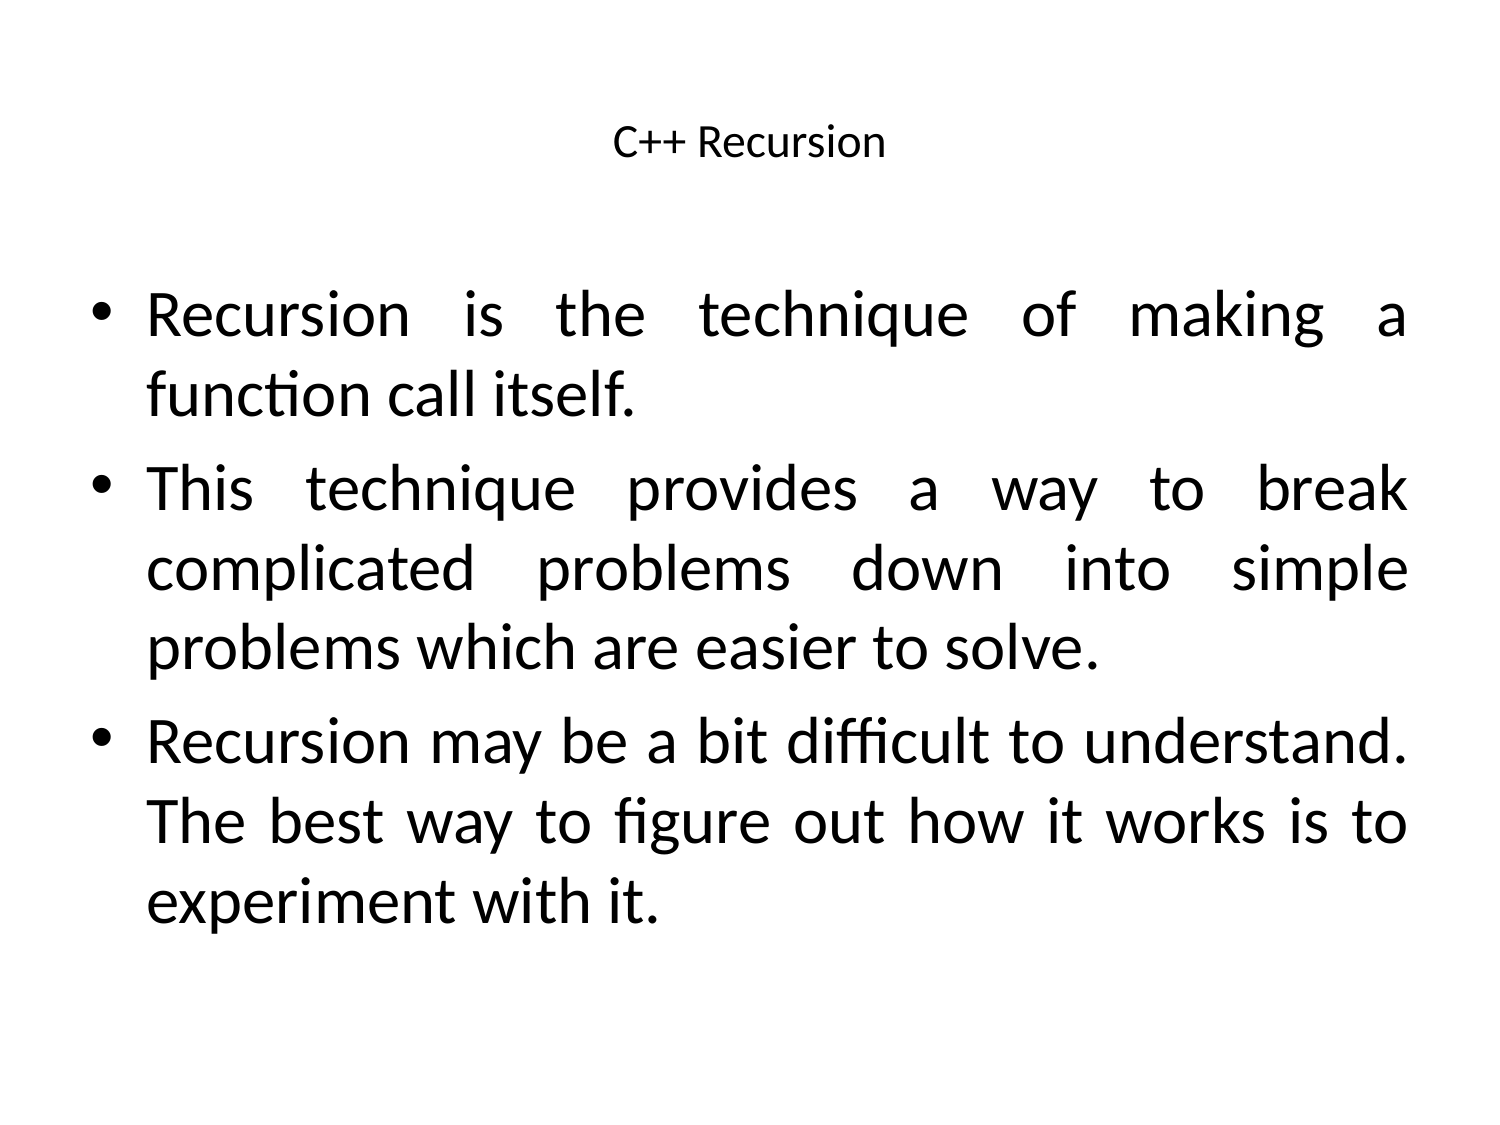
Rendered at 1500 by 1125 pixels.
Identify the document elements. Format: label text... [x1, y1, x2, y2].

list Recursion is the technique of making a function call itself. This technique provides a way to break complicated problems down into simple problems which are easier to solve. Recursion may be a bit difficult to understand. The best way to figure out how it works is to experiment with it. [75, 262, 1425, 1005]
title C++ Recursion [75, 45, 1425, 233]
